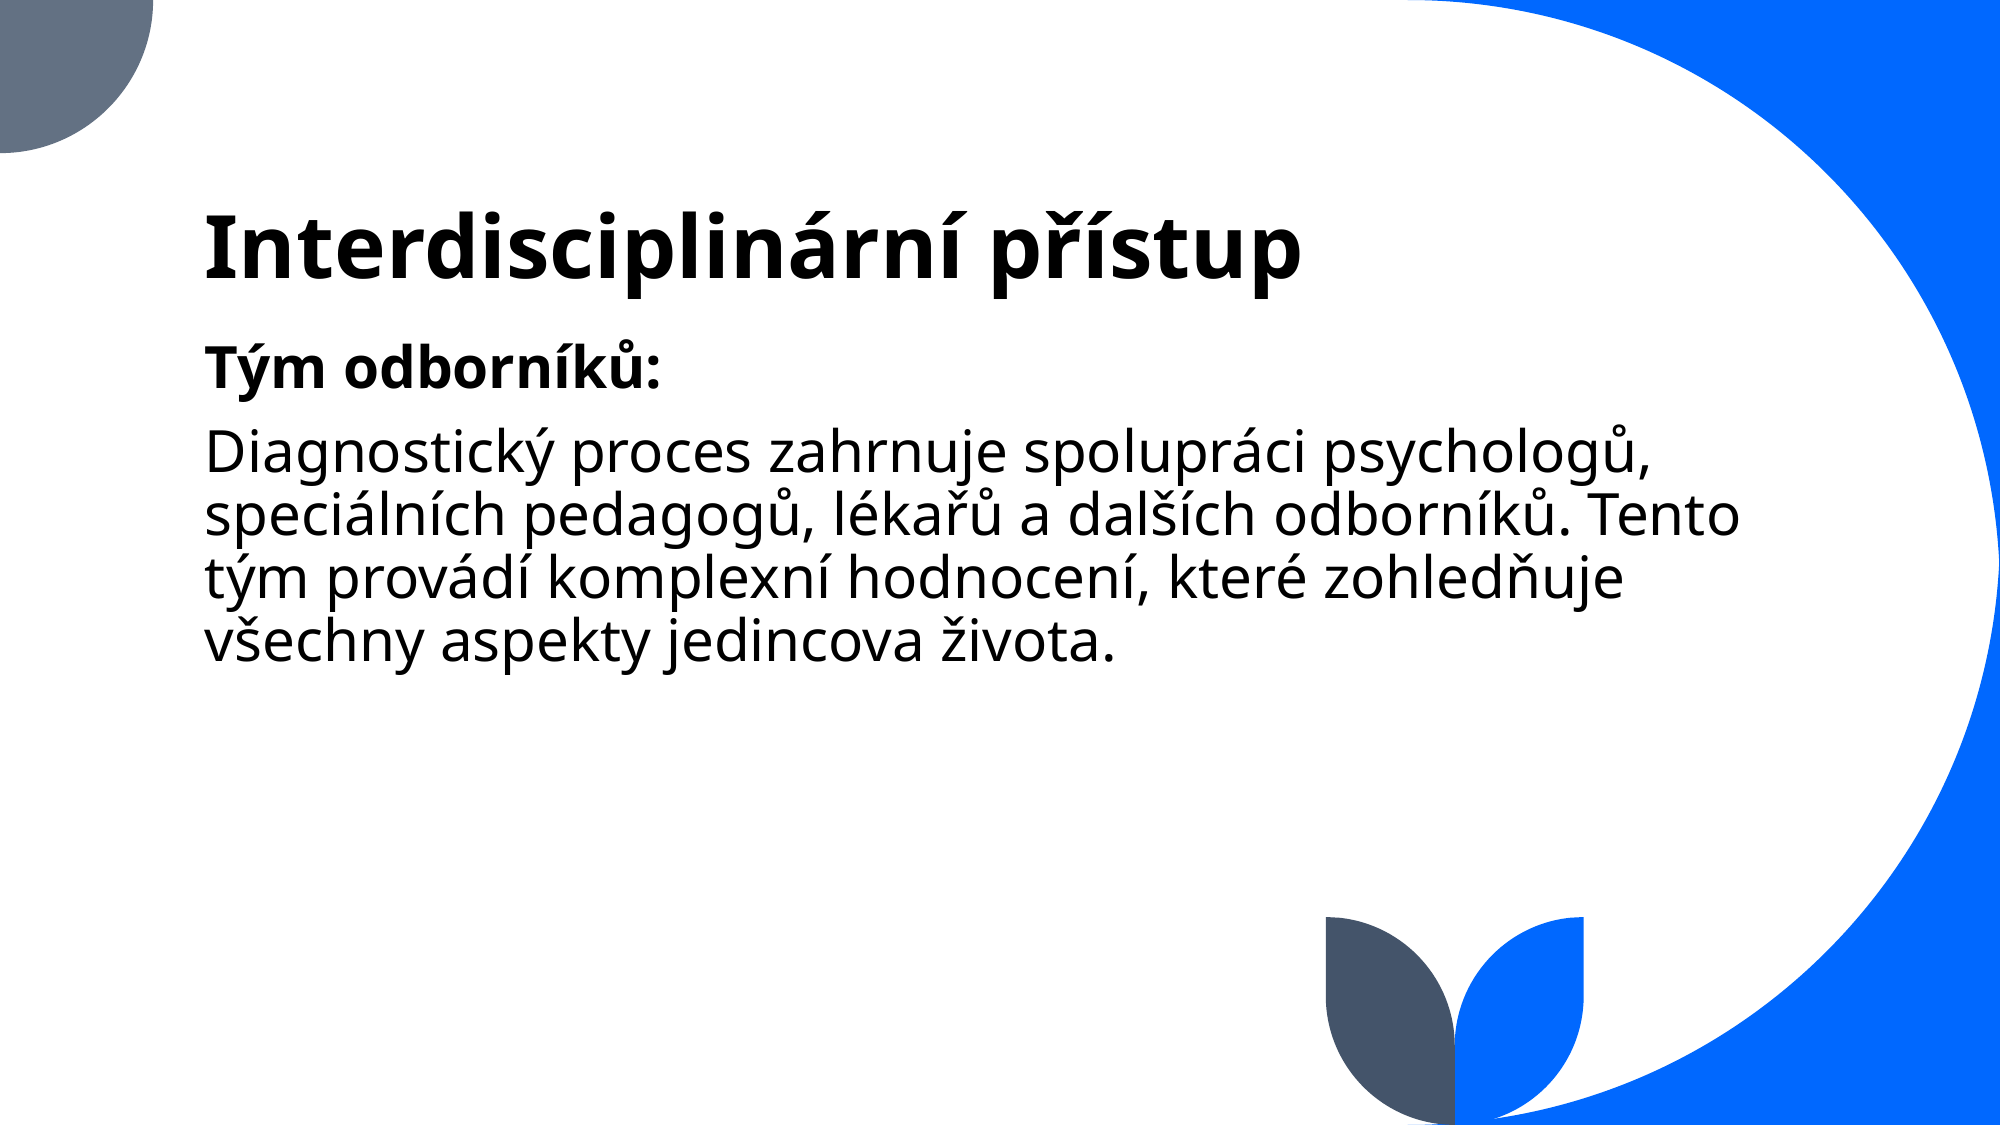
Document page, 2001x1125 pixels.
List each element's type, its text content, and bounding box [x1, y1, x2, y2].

title Interdisciplinární přístup [190, 16, 1795, 303]
list Tým odborníků: Diagnostický proces zahrnuje spolupráci psychologů, speciálních pedagogů, lékařů a dalších odborníků. Tento tým provádí komplexní hodnocení, které zohledňuje všechny aspekty jedincova života. [190, 330, 1795, 884]
